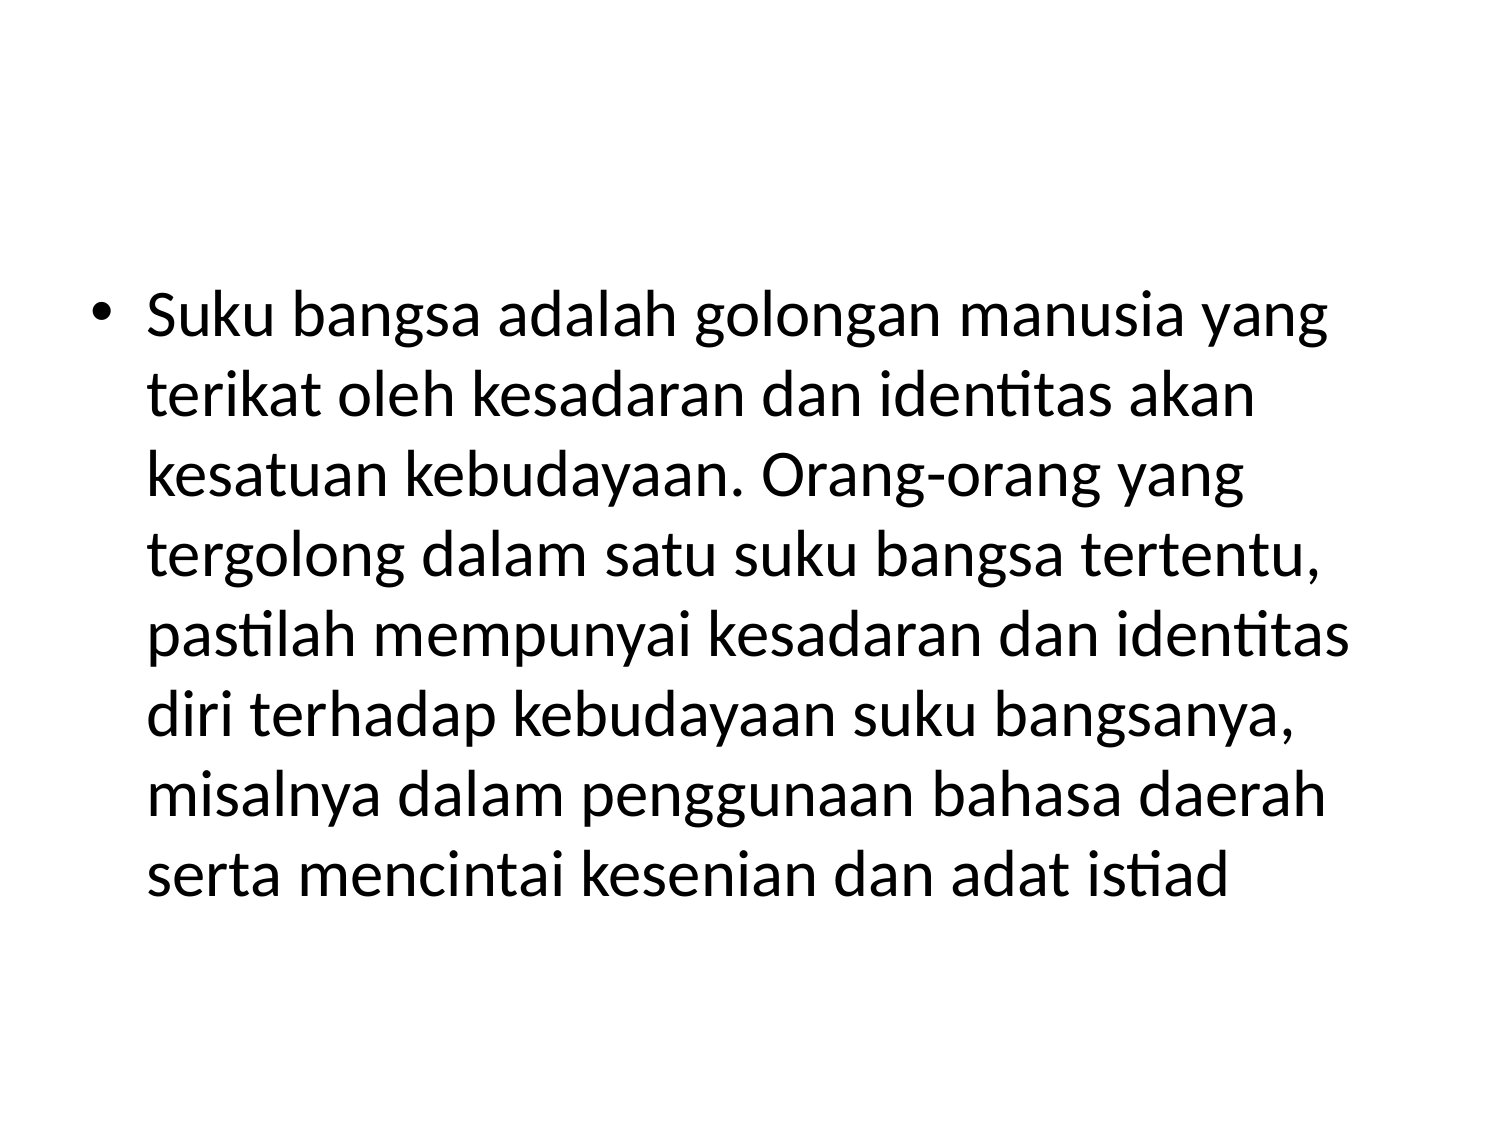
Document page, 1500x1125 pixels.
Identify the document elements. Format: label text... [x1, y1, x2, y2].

list Suku bangsa adalah golongan manusia yang terikat oleh kesadaran dan identitas akan kesatuan kebudayaan. Orang-orang yang tergolong dalam satu suku bangsa tertentu, pastilah mempunyai kesadaran dan identitas diri terhadap kebudayaan suku bangsanya, misalnya dalam penggunaan bahasa daerah serta mencintai kesenian dan adat istiad [75, 262, 1425, 1005]
